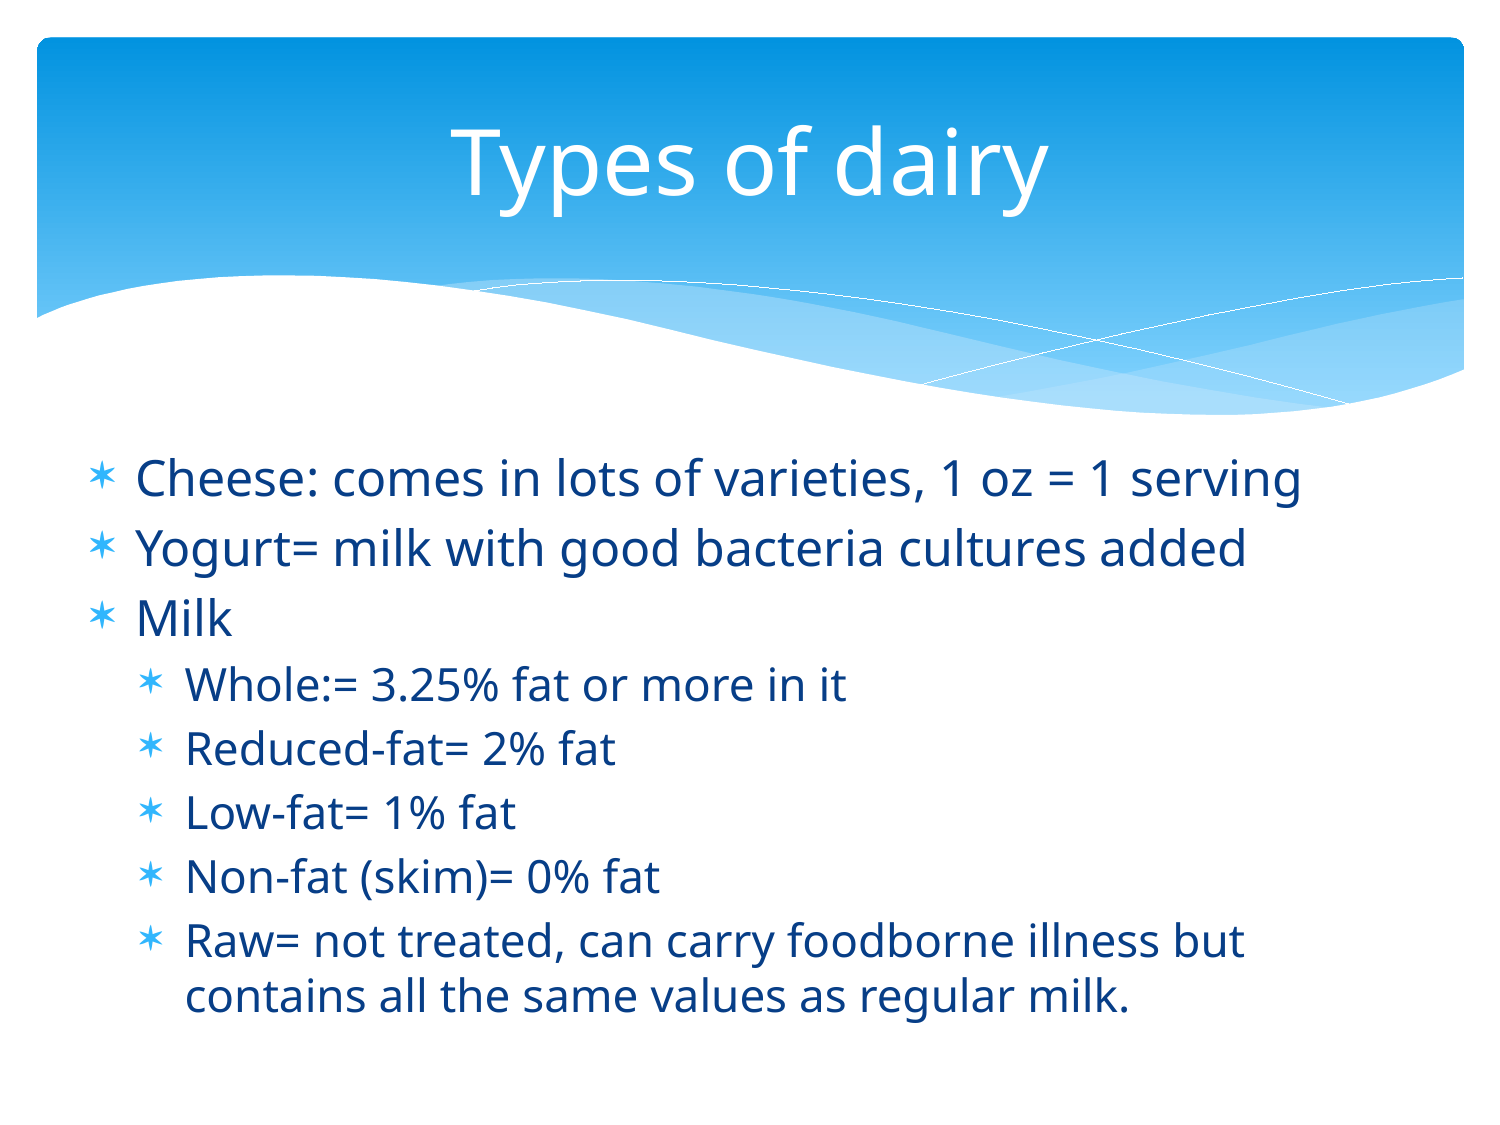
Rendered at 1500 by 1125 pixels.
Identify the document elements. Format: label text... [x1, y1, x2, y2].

list Cheese: comes in lots of varieties, 1 oz = 1 serving Yogurt= milk with good bacteria cultures added Milk Whole:= 3.25% fat or more in it Reduced-fat= 2% fat Low-fat= 1% fat Non-fat (skim)= 0% fat Raw= not treated, can carry foodborne illness but contains all the same values as regular milk. [75, 438, 1425, 1088]
title Types of dairy [75, 55, 1425, 261]
